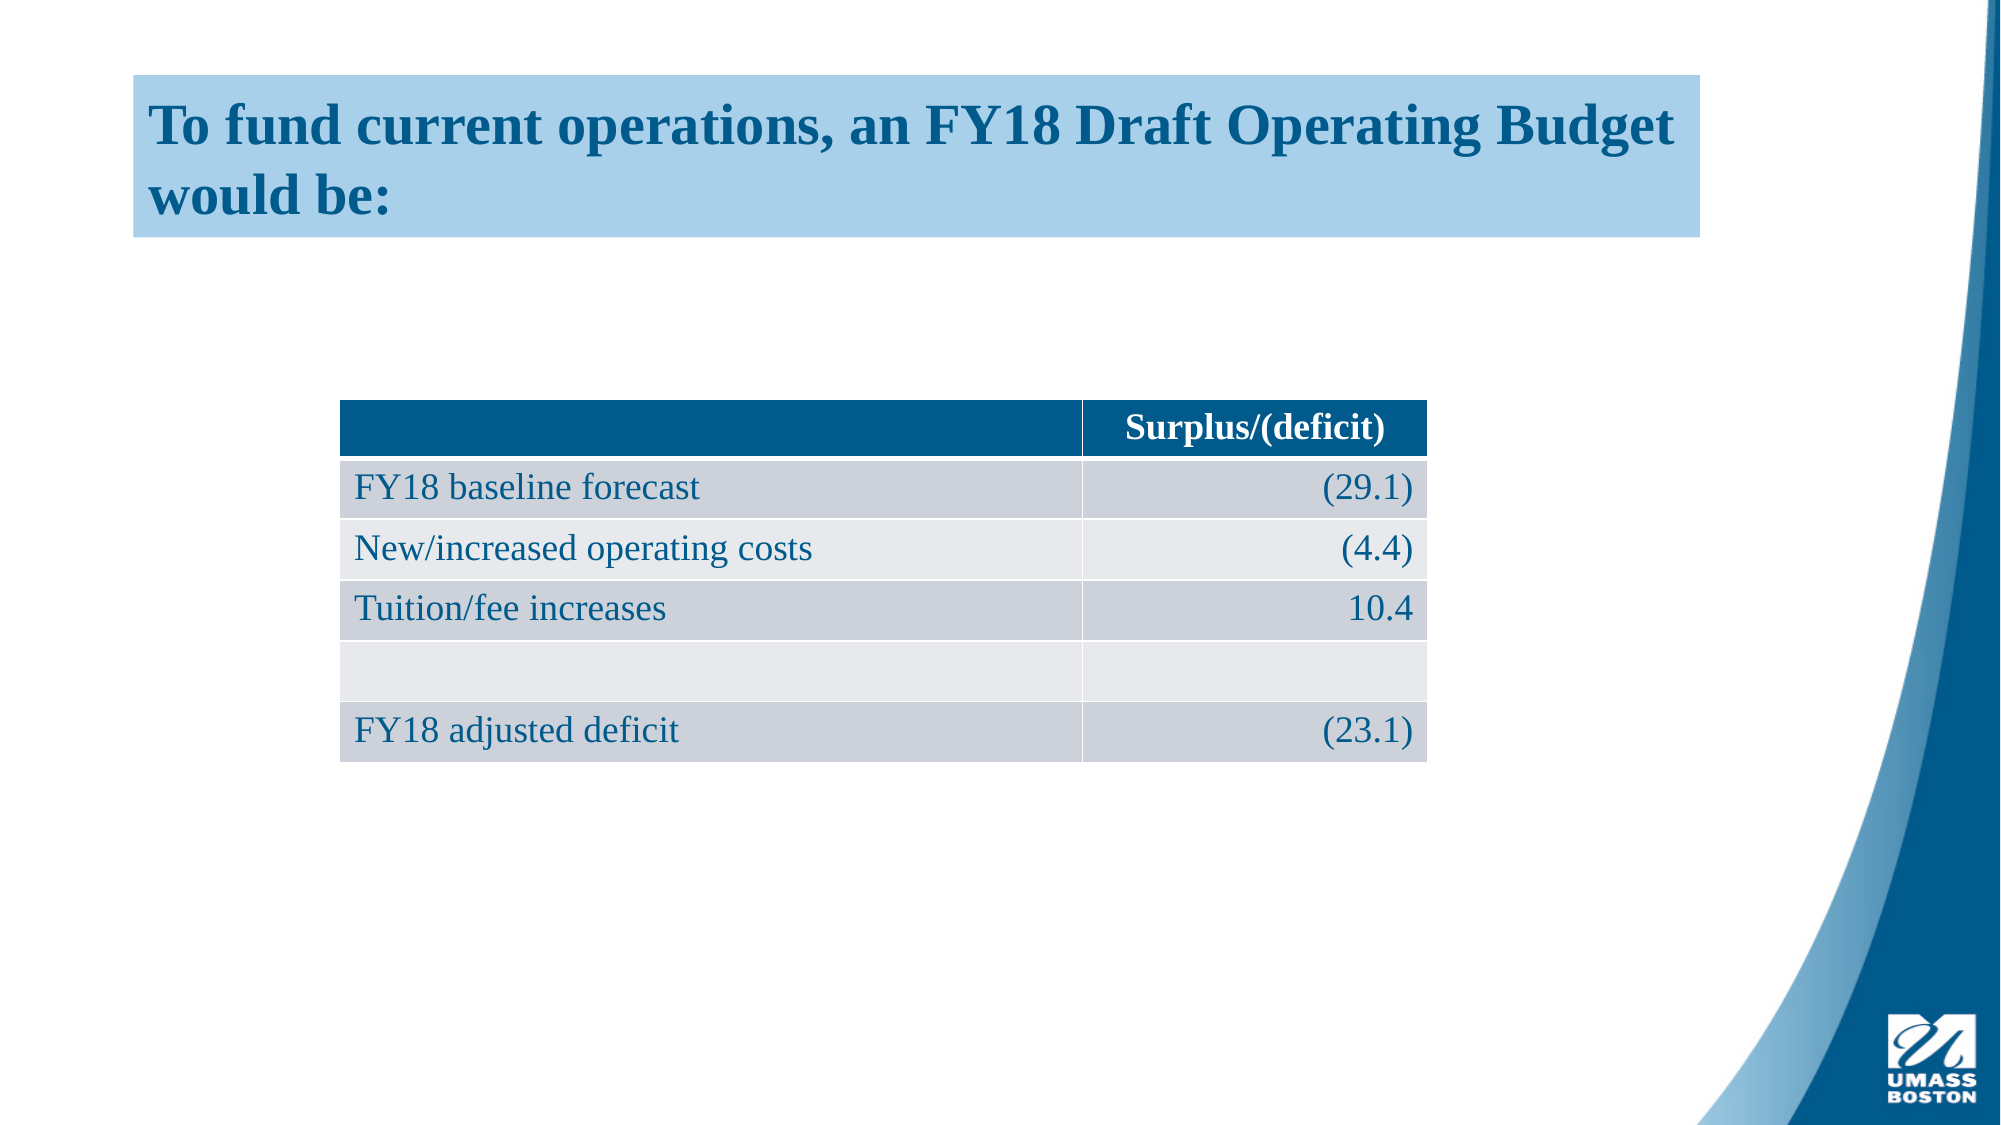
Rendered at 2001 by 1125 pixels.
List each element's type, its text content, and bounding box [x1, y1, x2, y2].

table_cell (4.4) [1083, 520, 1427, 579]
table_cell New/increased operating costs [340, 520, 1082, 579]
table_cell [340, 642, 1082, 701]
table_cell Tuition/fee increases [340, 581, 1082, 640]
table_header Surplus/(deficit) [1083, 400, 1427, 456]
table_cell FY18 adjusted deficit [340, 702, 1082, 762]
table_cell (29.1) [1083, 461, 1427, 518]
title To fund current operations, an FY18 Draft Operating Budget would be: [133, 75, 1700, 238]
picture [0, 0, 2001, 1125]
table_cell FY18 baseline forecast [340, 461, 1082, 518]
table_header [340, 400, 1082, 456]
table_cell [1083, 642, 1427, 701]
table_cell 10.4 [1083, 581, 1427, 640]
table_cell (23.1) [1083, 702, 1427, 762]
